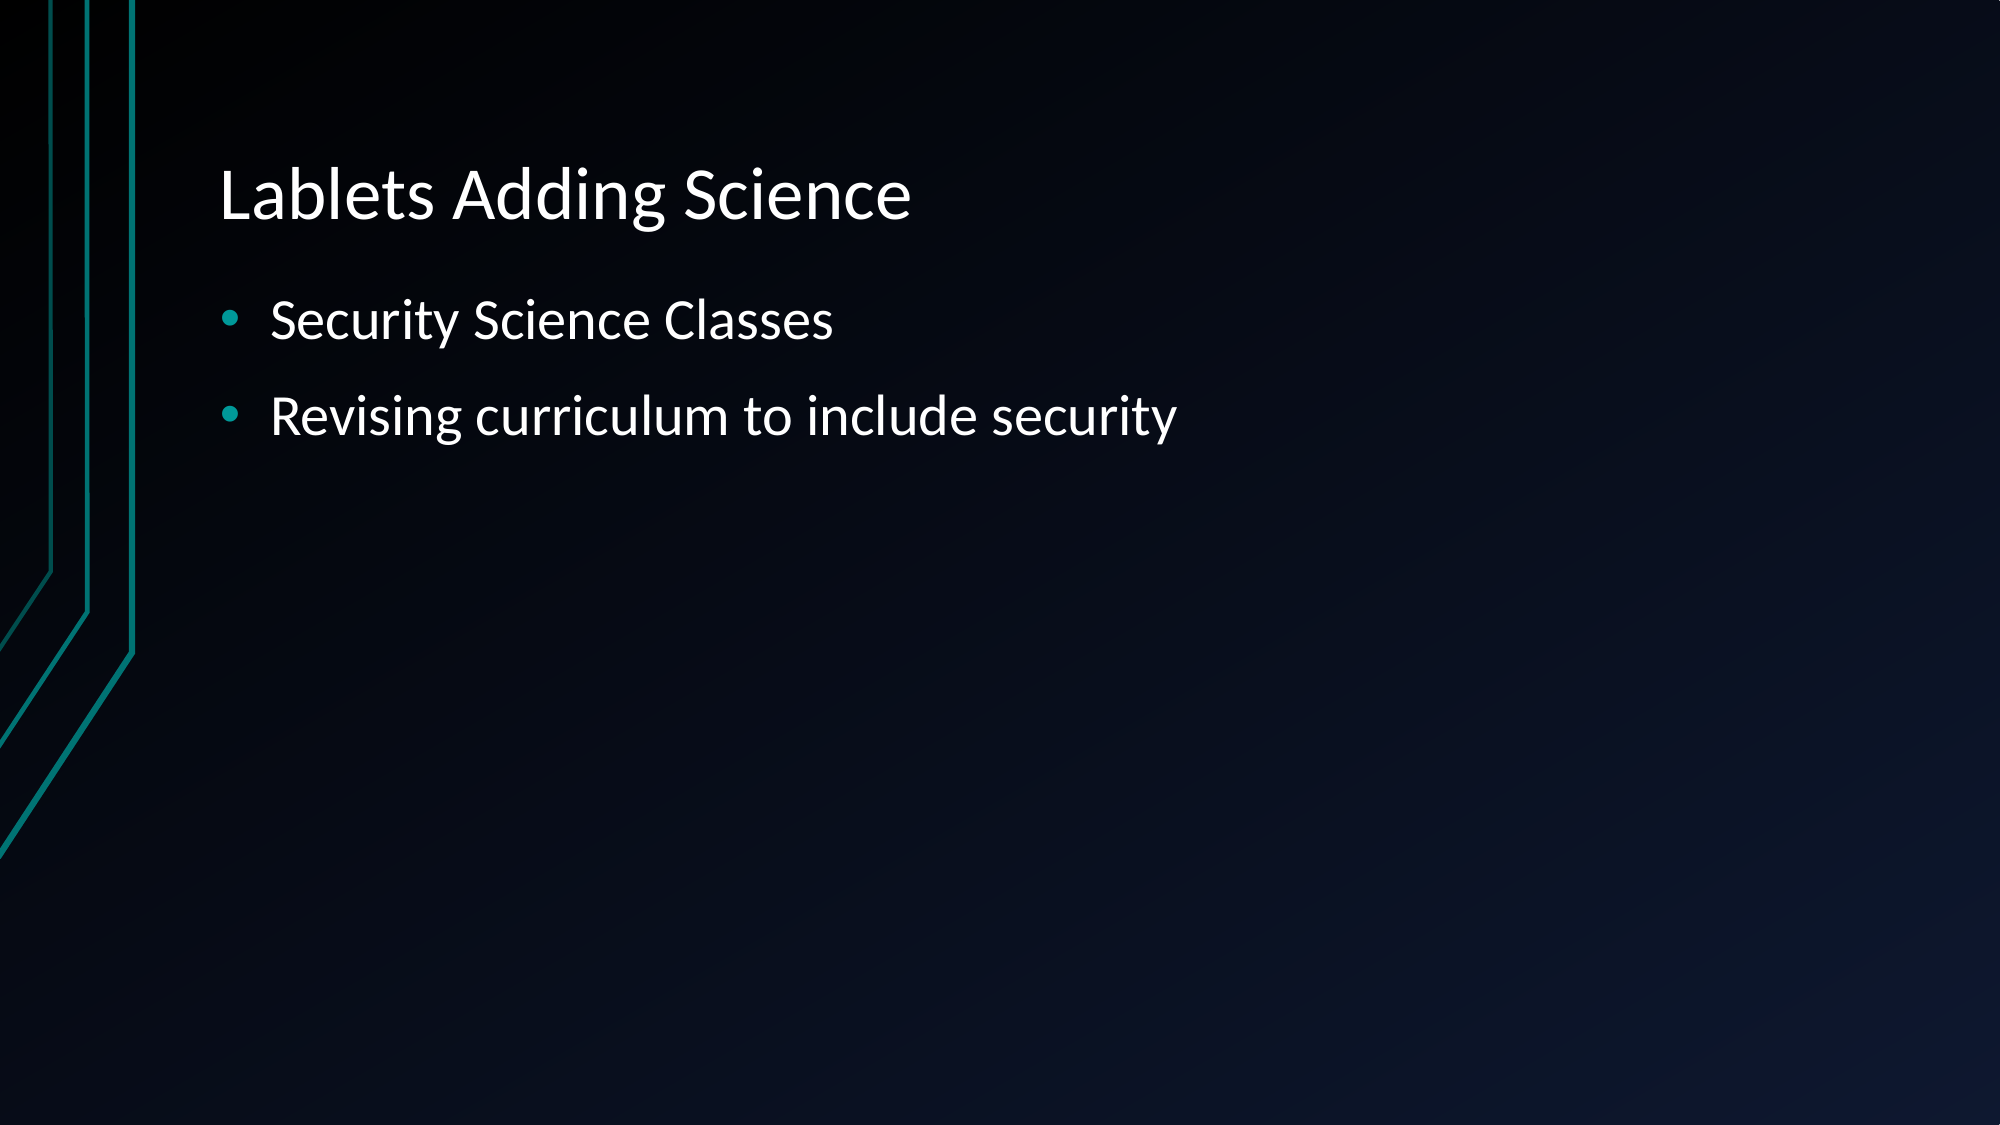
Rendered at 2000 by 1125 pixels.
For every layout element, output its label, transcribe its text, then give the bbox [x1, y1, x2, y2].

list Security Science Classes Revising curriculum to include security [199, 279, 1900, 1012]
title Lablets Adding Science [199, 45, 1900, 246]
